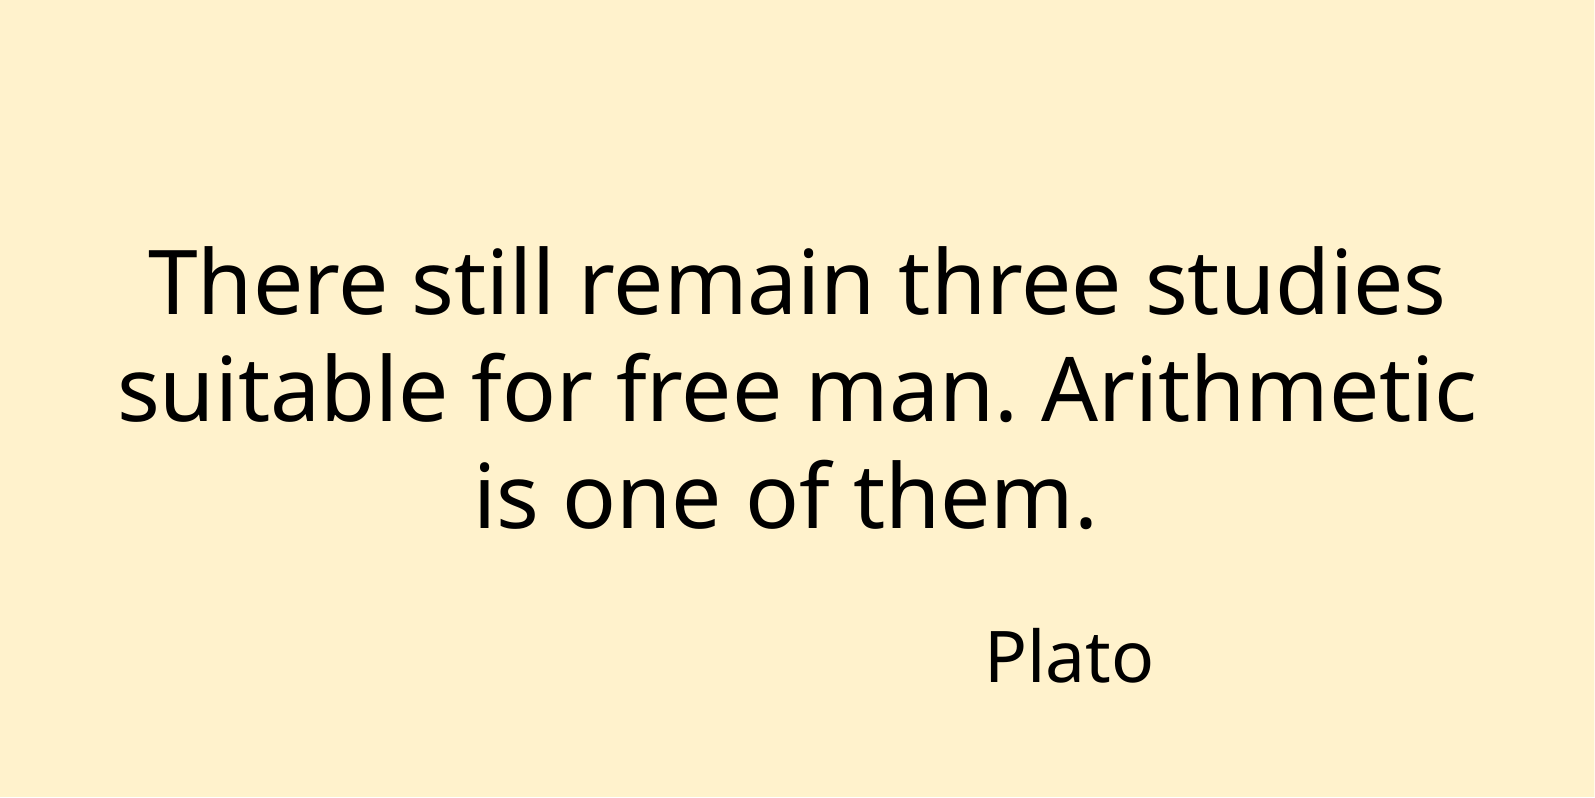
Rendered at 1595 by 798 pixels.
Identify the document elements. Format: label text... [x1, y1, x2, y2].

text_box Plato [969, 603, 1595, 705]
text_box There still remain three studies suitable for free man. Arithmetic is one of them. [63, 217, 1533, 554]
